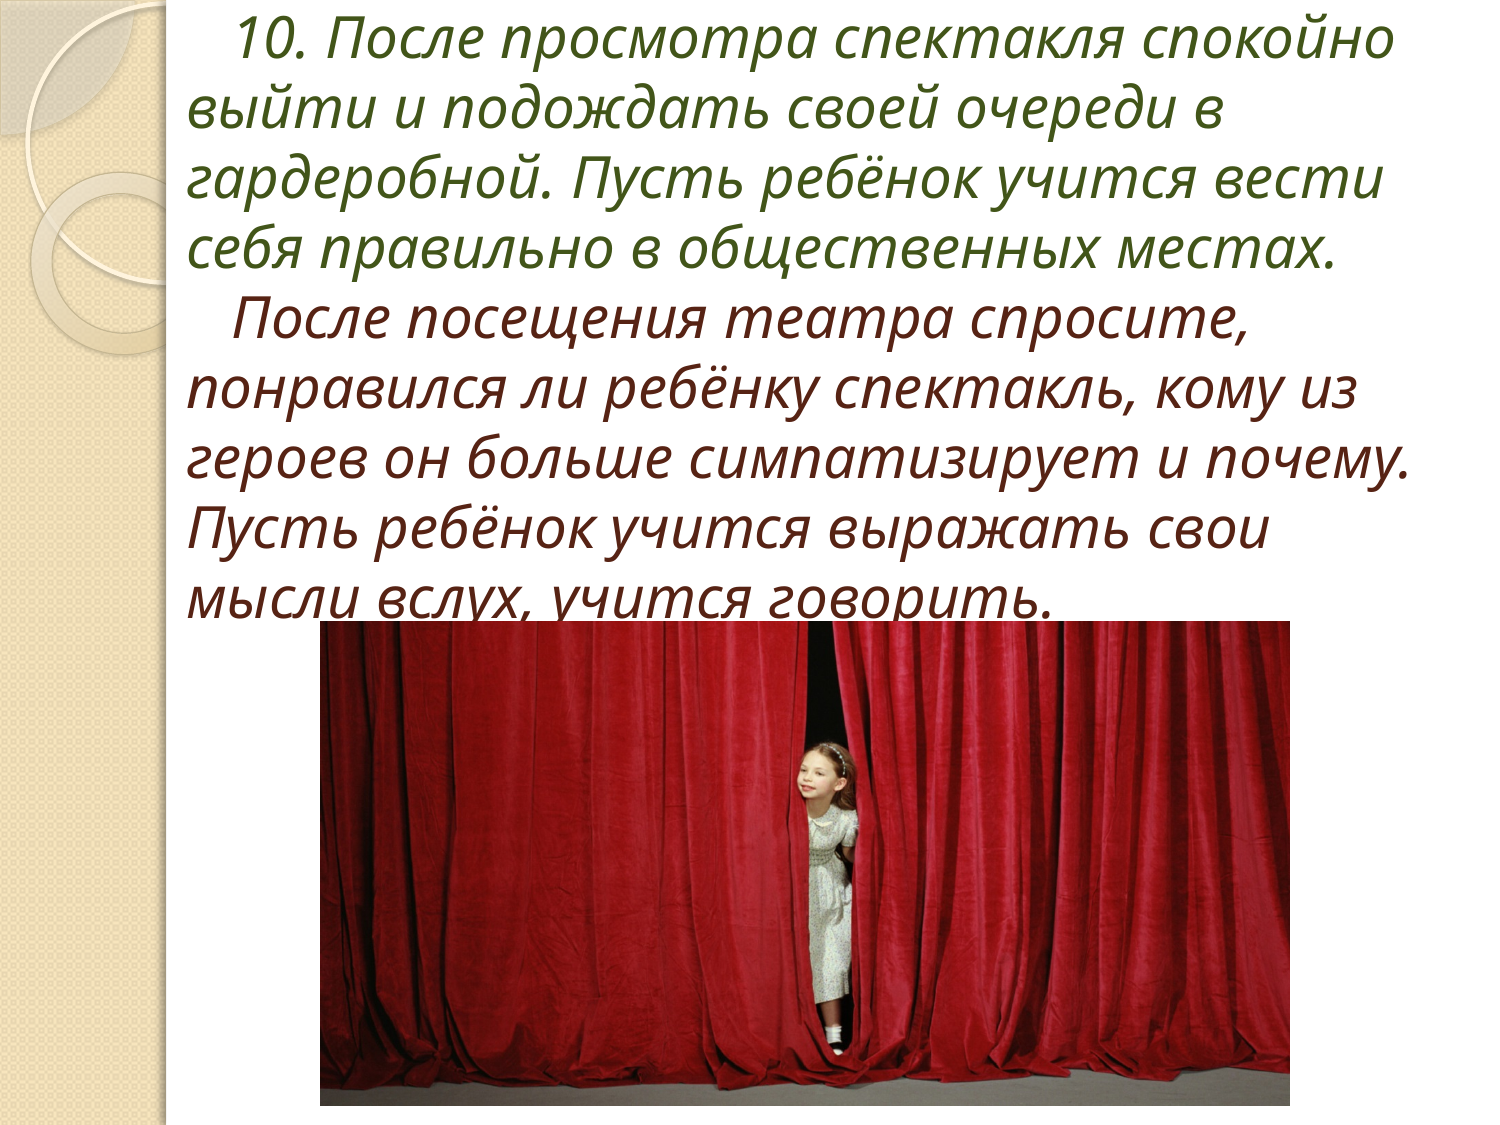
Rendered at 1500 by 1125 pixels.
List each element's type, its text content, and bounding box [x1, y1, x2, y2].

title 10. После просмотра спектакля спокойно выйти и подождать своей очереди в гардеробной. Пусть ребёнок учится вести себя правильно в общественных местах. После посещения театра спросите, понравился ли ребёнку спектакль, кому из героев он больше симпатизирует и почему. Пусть ребёнок учится выражать свои мысли вслух, учится говорить. [171, 45, 1466, 587]
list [320, 621, 1290, 1107]
